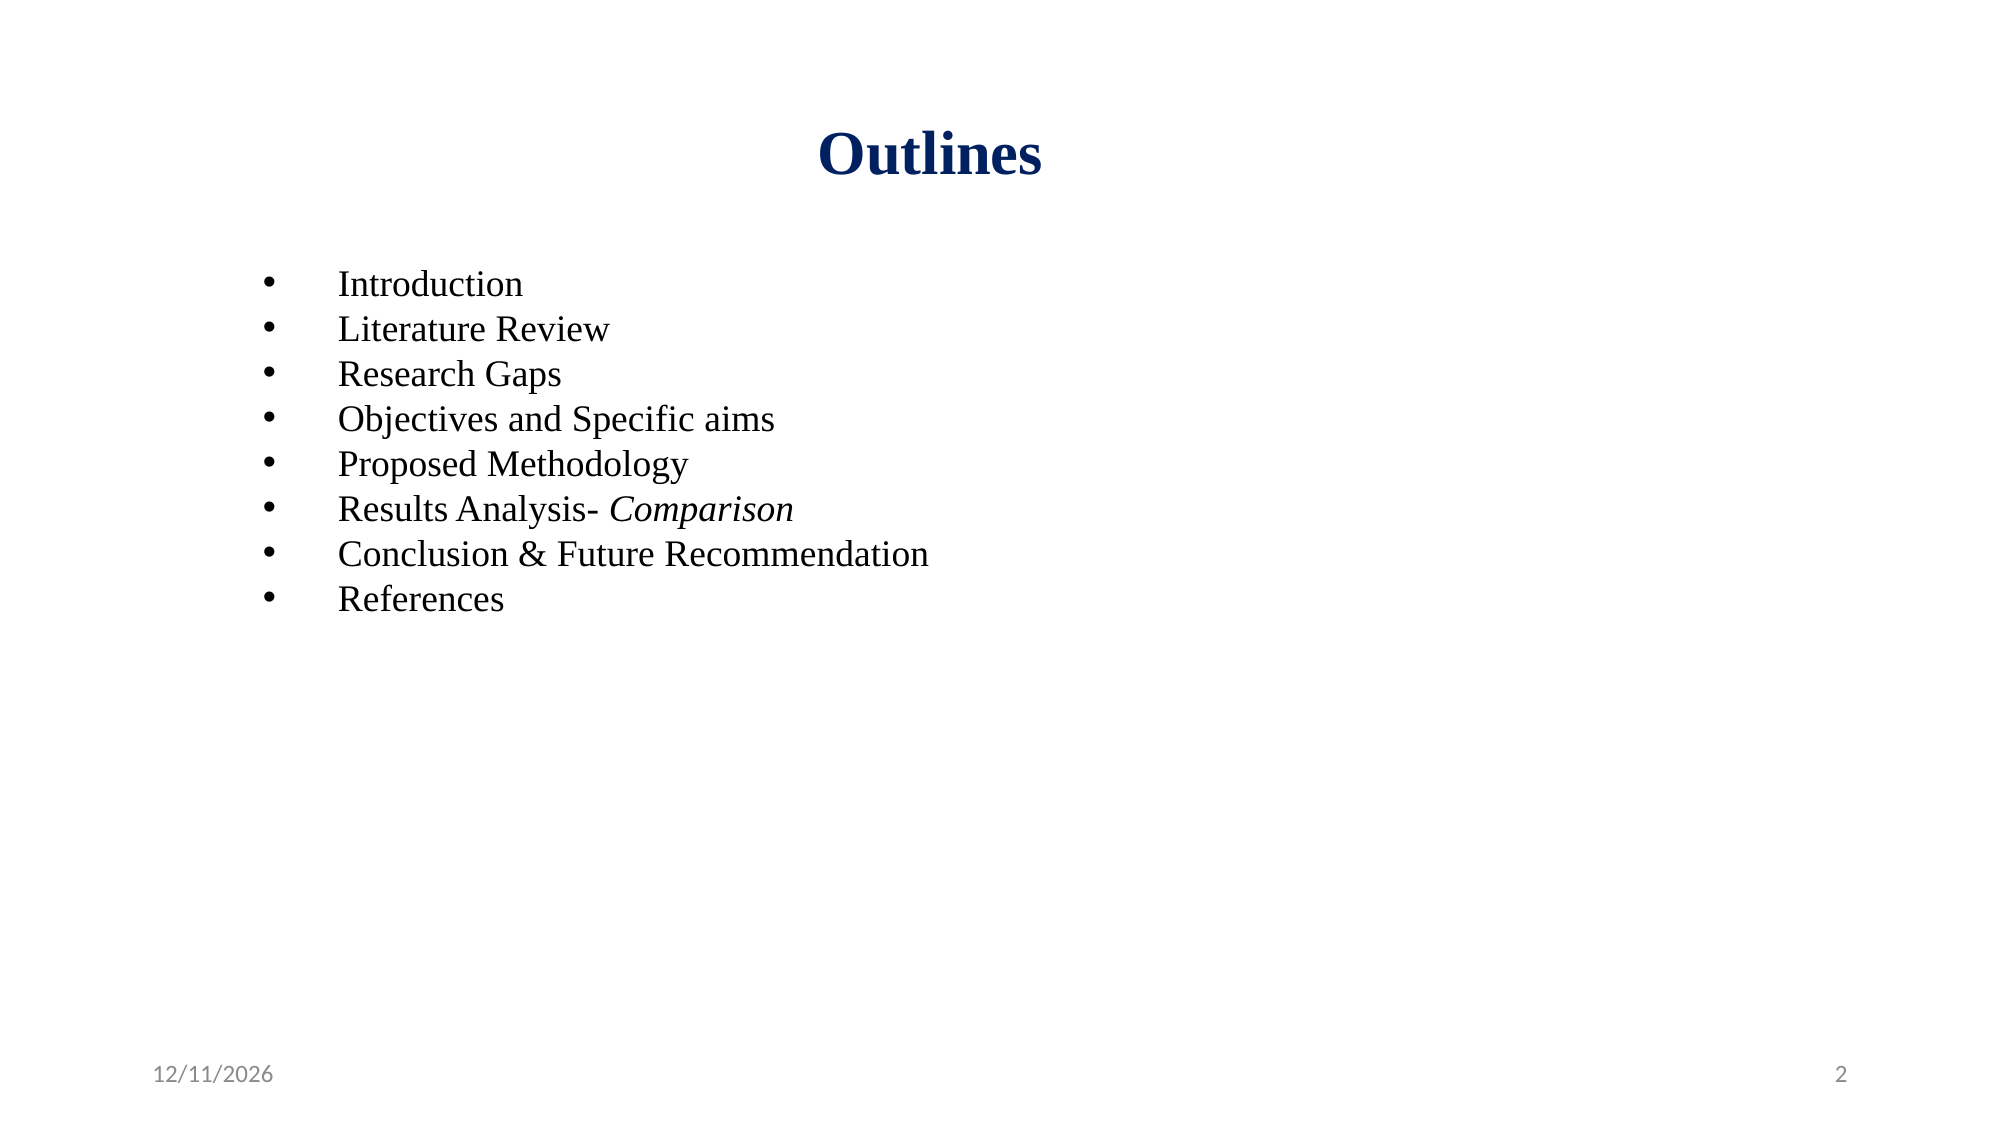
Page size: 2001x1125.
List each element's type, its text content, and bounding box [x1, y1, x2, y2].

text_box Introduction Literature Review Research Gaps Objectives and Specific aims Proposed Methodology Results Analysis- Comparison Conclusion & Future Recommendation References [247, 251, 2000, 425]
slide_number 2 [1412, 1042, 1863, 1103]
title Outlines [699, 91, 1162, 218]
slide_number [137, 1042, 588, 1103]
